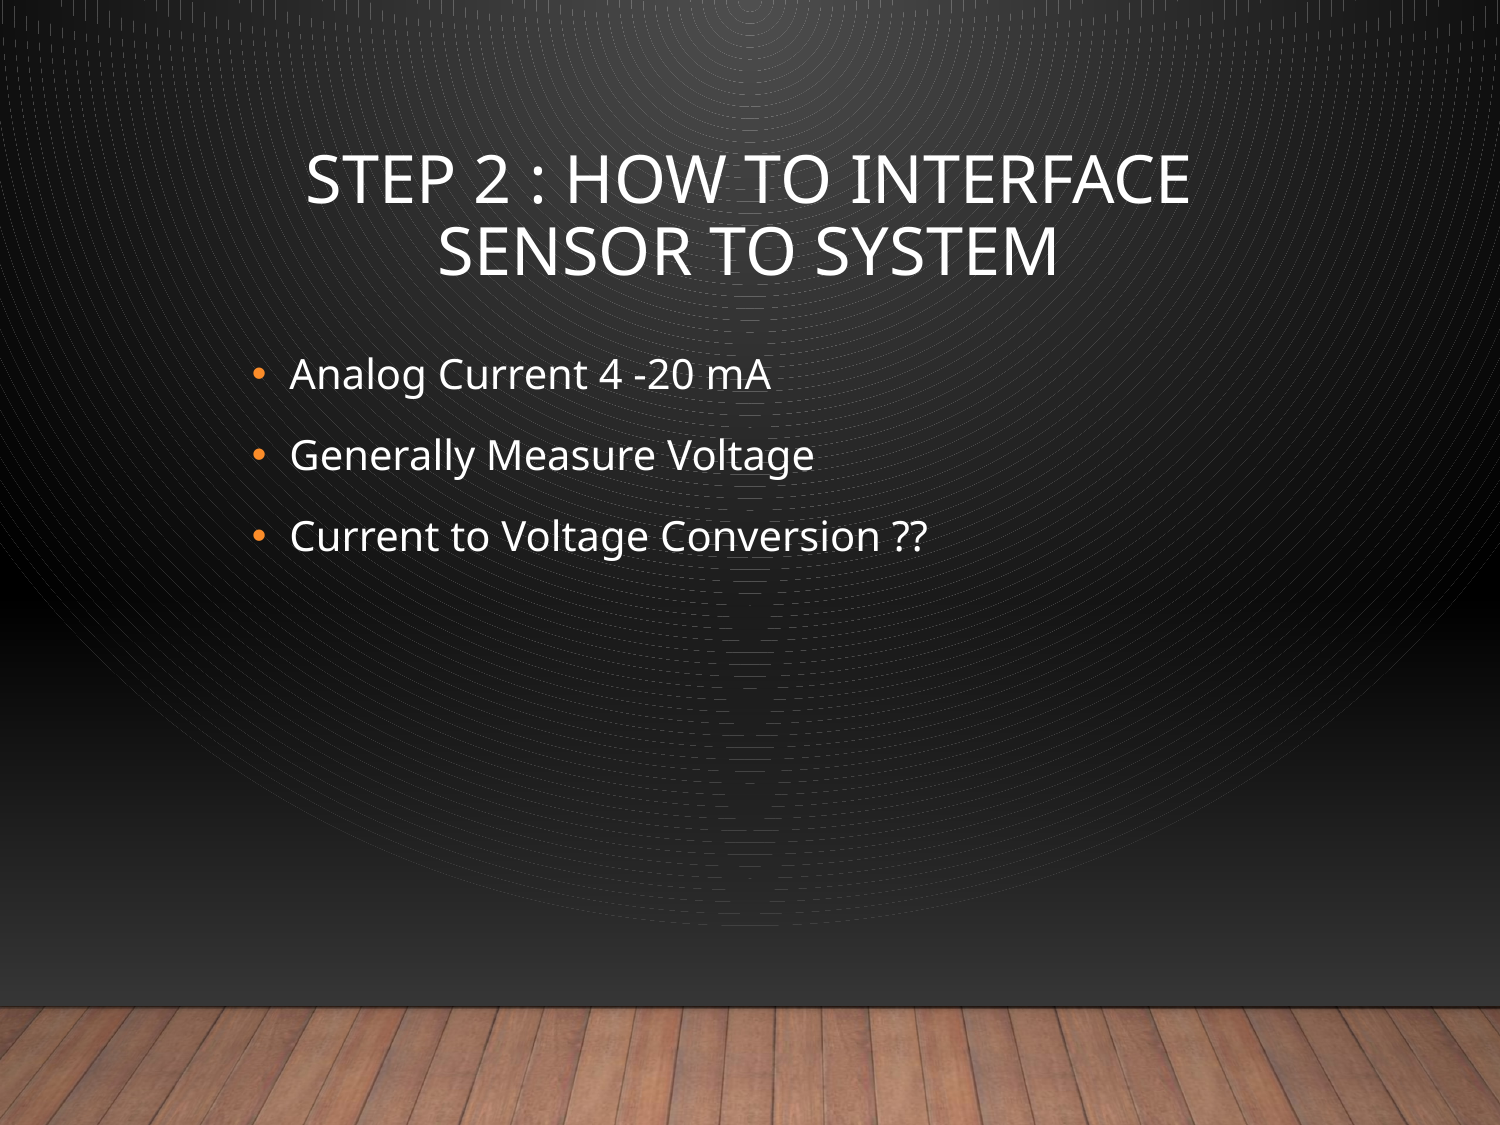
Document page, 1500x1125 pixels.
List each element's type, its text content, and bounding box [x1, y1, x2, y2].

title Step 2 : How to interface Sensor to system [236, 131, 1263, 305]
list Analog Current 4 -20 mA Generally Measure Voltage Current to Voltage Conversion ?? [236, 330, 1263, 897]
picture [0, 1006, 1500, 1125]
